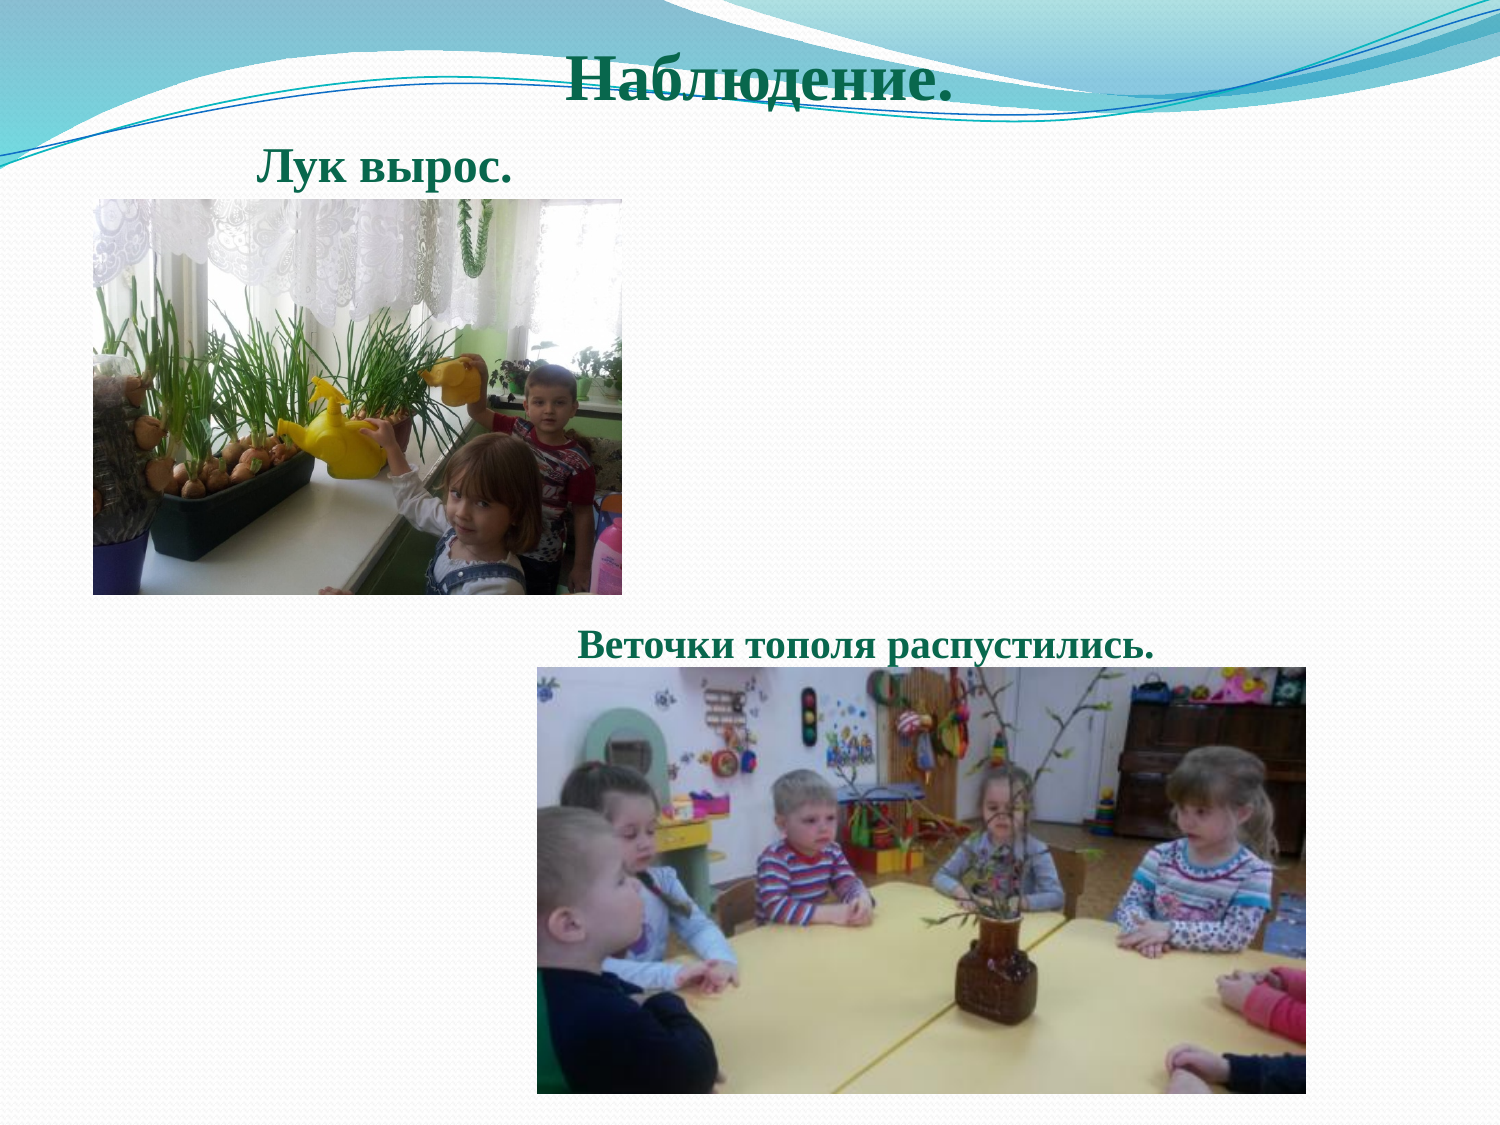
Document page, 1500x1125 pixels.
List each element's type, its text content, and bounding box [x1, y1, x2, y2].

picture [537, 667, 1306, 1095]
text_box Лук вырос. [242, 125, 597, 198]
title Наблюдение. [257, 52, 1263, 114]
picture [93, 198, 622, 595]
text_box Веточки тополя распустились. [562, 609, 1236, 667]
